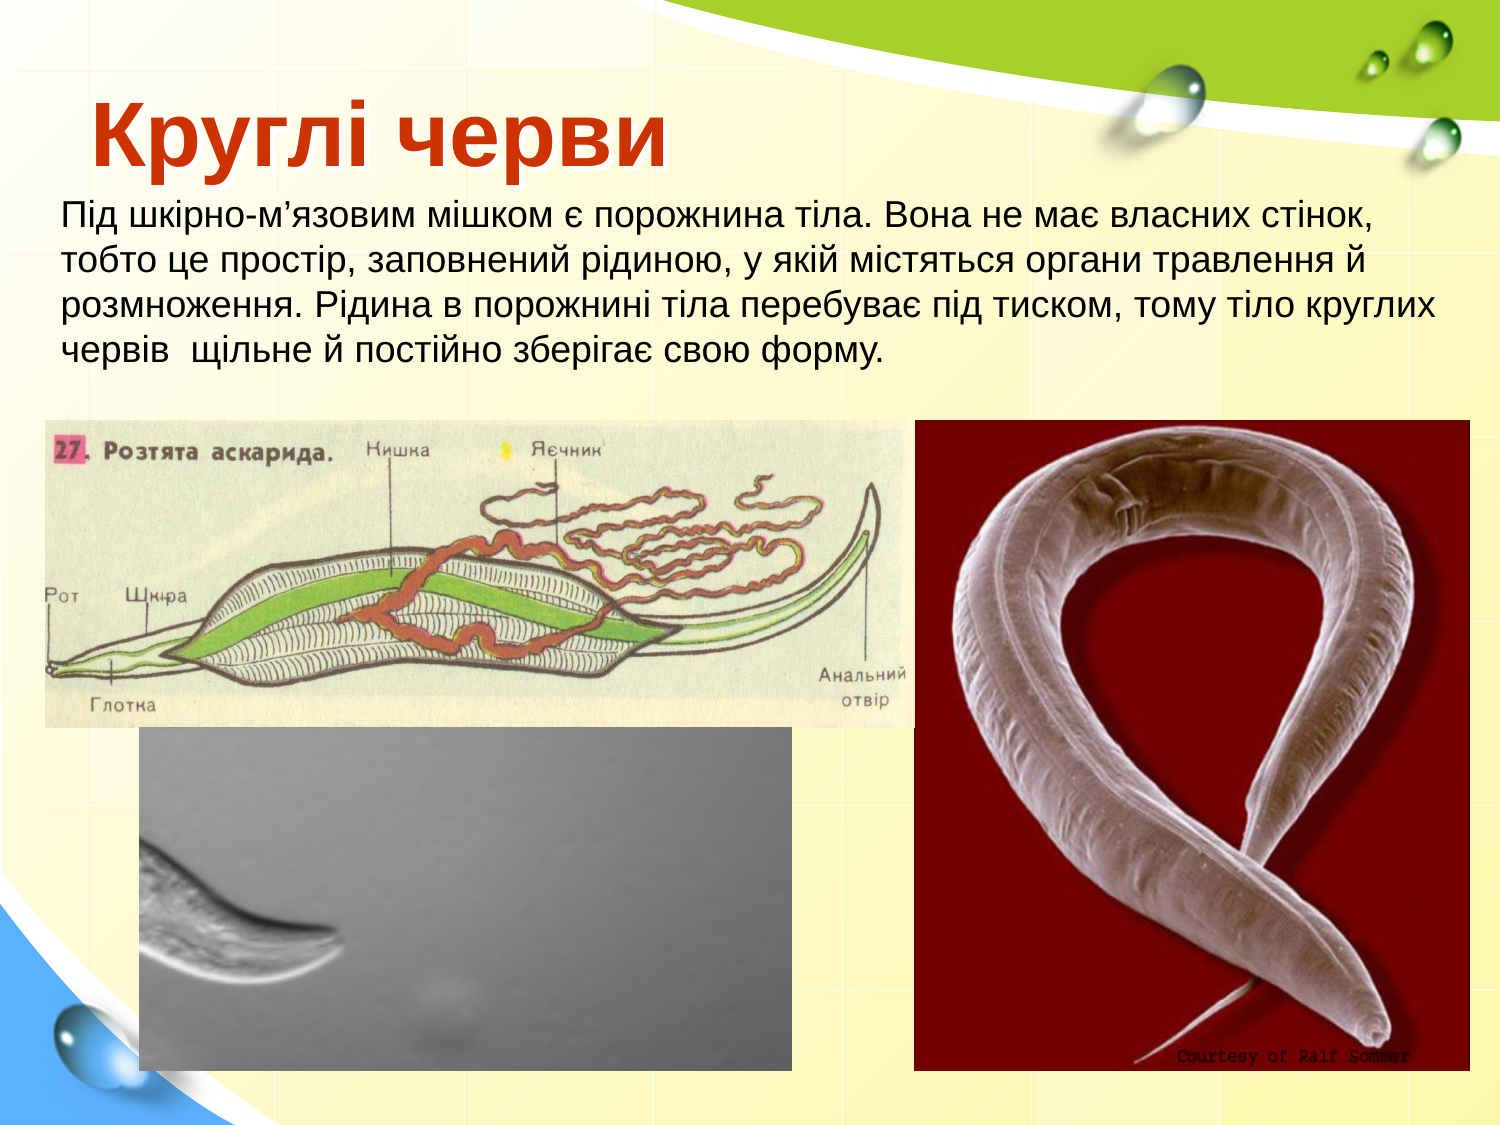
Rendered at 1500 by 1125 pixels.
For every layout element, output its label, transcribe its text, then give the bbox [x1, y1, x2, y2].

picture [0, 420, 1470, 1125]
text_box Під шкірно-м’язовим мішком є порожнина тіла. Вона не має власних стінок, тобто це простір, заповнений рідиною, у якій містяться органи травлення й розмноження. Рідина в порожнині тіла перебуває під тиском, тому тіло круглих червів щільне й постійно зберігає свою форму. [45, 182, 1470, 378]
title Круглі черви [75, 53, 1425, 182]
picture [1093, 0, 1500, 182]
